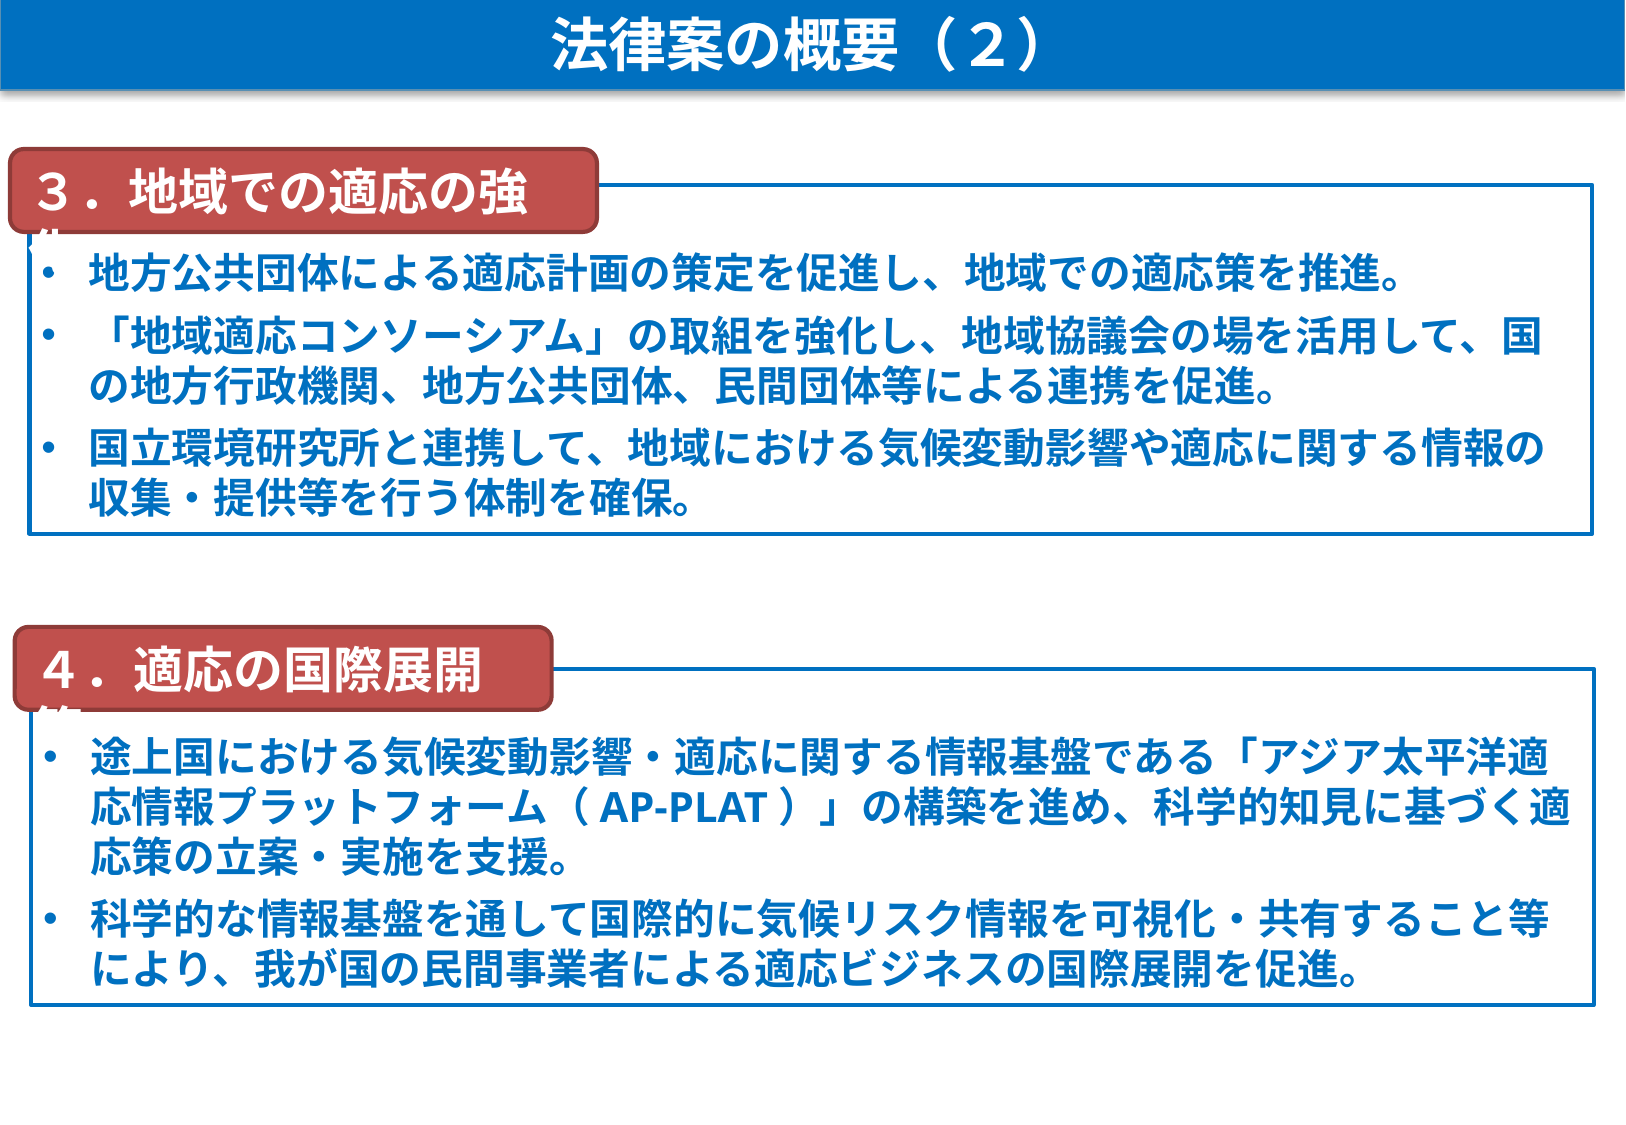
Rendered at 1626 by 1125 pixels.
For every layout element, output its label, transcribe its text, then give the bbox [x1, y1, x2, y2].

text_box 途上国における気候変動影響・適応に関する情報基盤である「アジア太平洋適応情報プラットフォーム（AP-PLAT）」の構築を進め、科学的知見に基づく適応策の立案・実施を支援。 科学的な情報基盤を通して国際的に気候リスク情報を可視化・共有すること等により、我が国の民間事業者による適応ビジネスの国際展開を促進。 [31, 668, 1594, 1005]
text_box ３．地域での適応の強化 [7, 146, 600, 235]
text_box 法律案の概要（２） [0, 0, 1625, 90]
text_box ４．適応の国際展開等 [12, 624, 554, 712]
text_box 地方公共団体による適応計画の策定を促進し、地域での適応策を推進。 「地域適応コンソーシアム」の取組を強化し、地域協議会の場を活用して、国の地方行政機関、地方公共団体、民間団体等による連携を促進。 国立環境研究所と連携して、地域における気候変動影響や適応に関する情報の収集・提供等を行う体制を確保。 [29, 185, 1593, 534]
